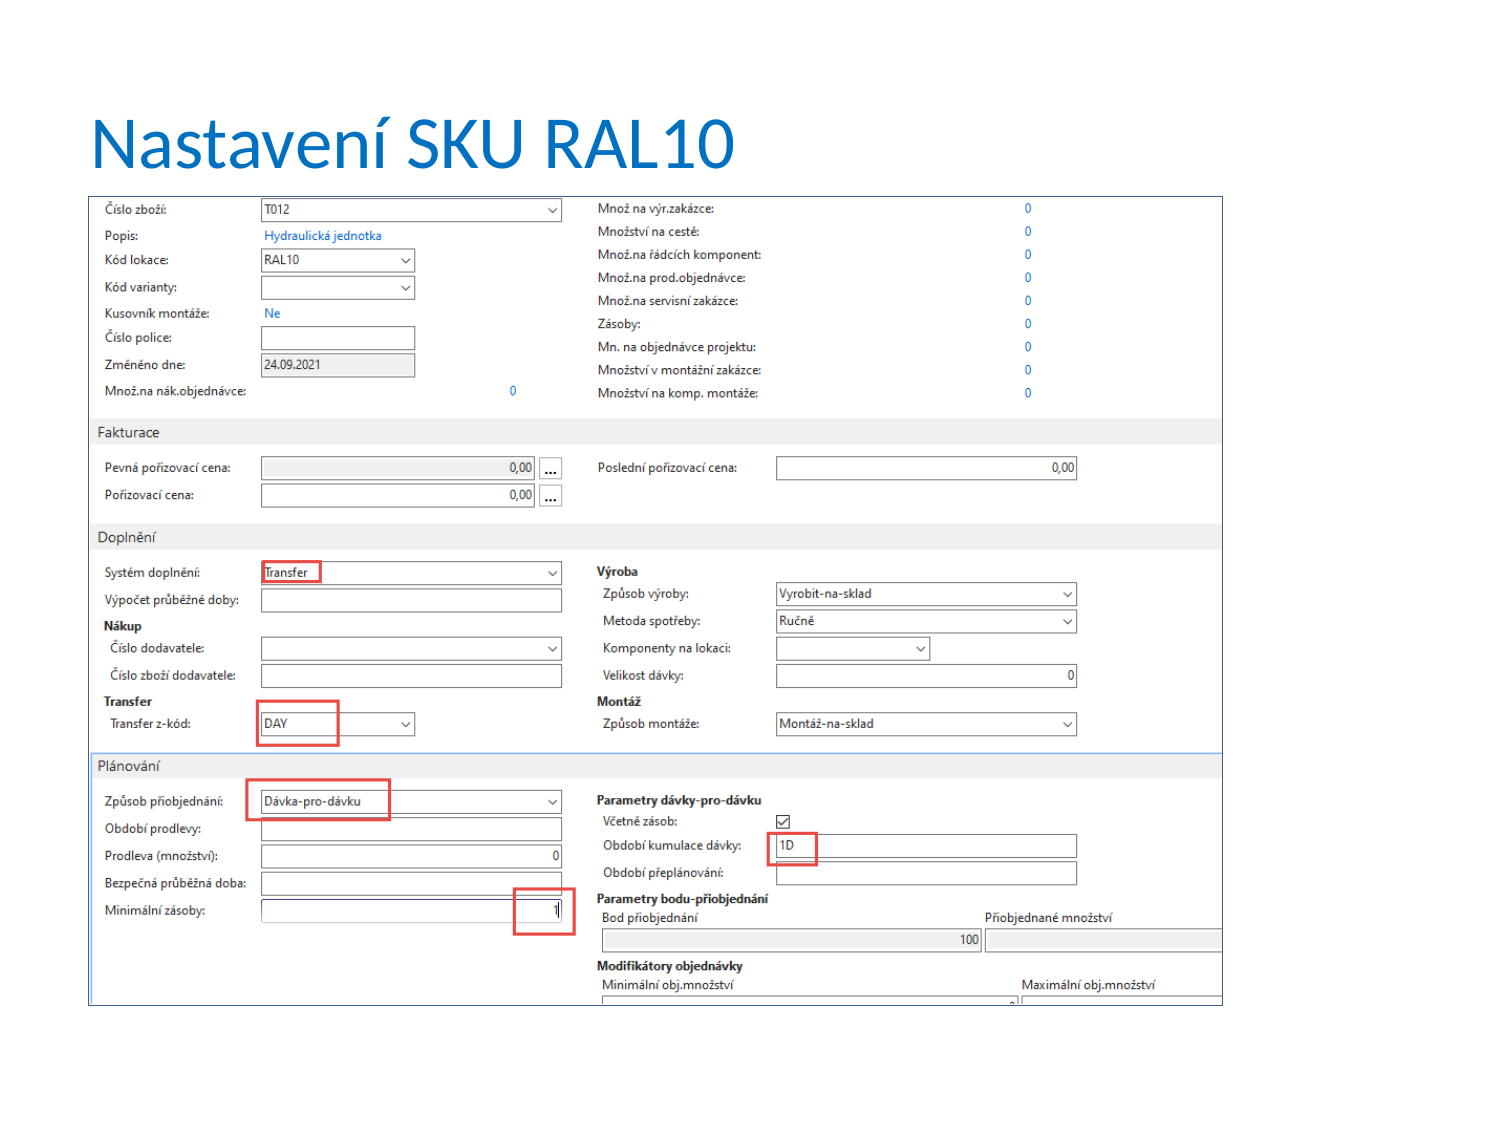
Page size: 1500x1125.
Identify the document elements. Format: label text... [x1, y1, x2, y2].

title Nastavení SKU RAL10 [75, 45, 1425, 233]
picture [88, 196, 1223, 1006]
